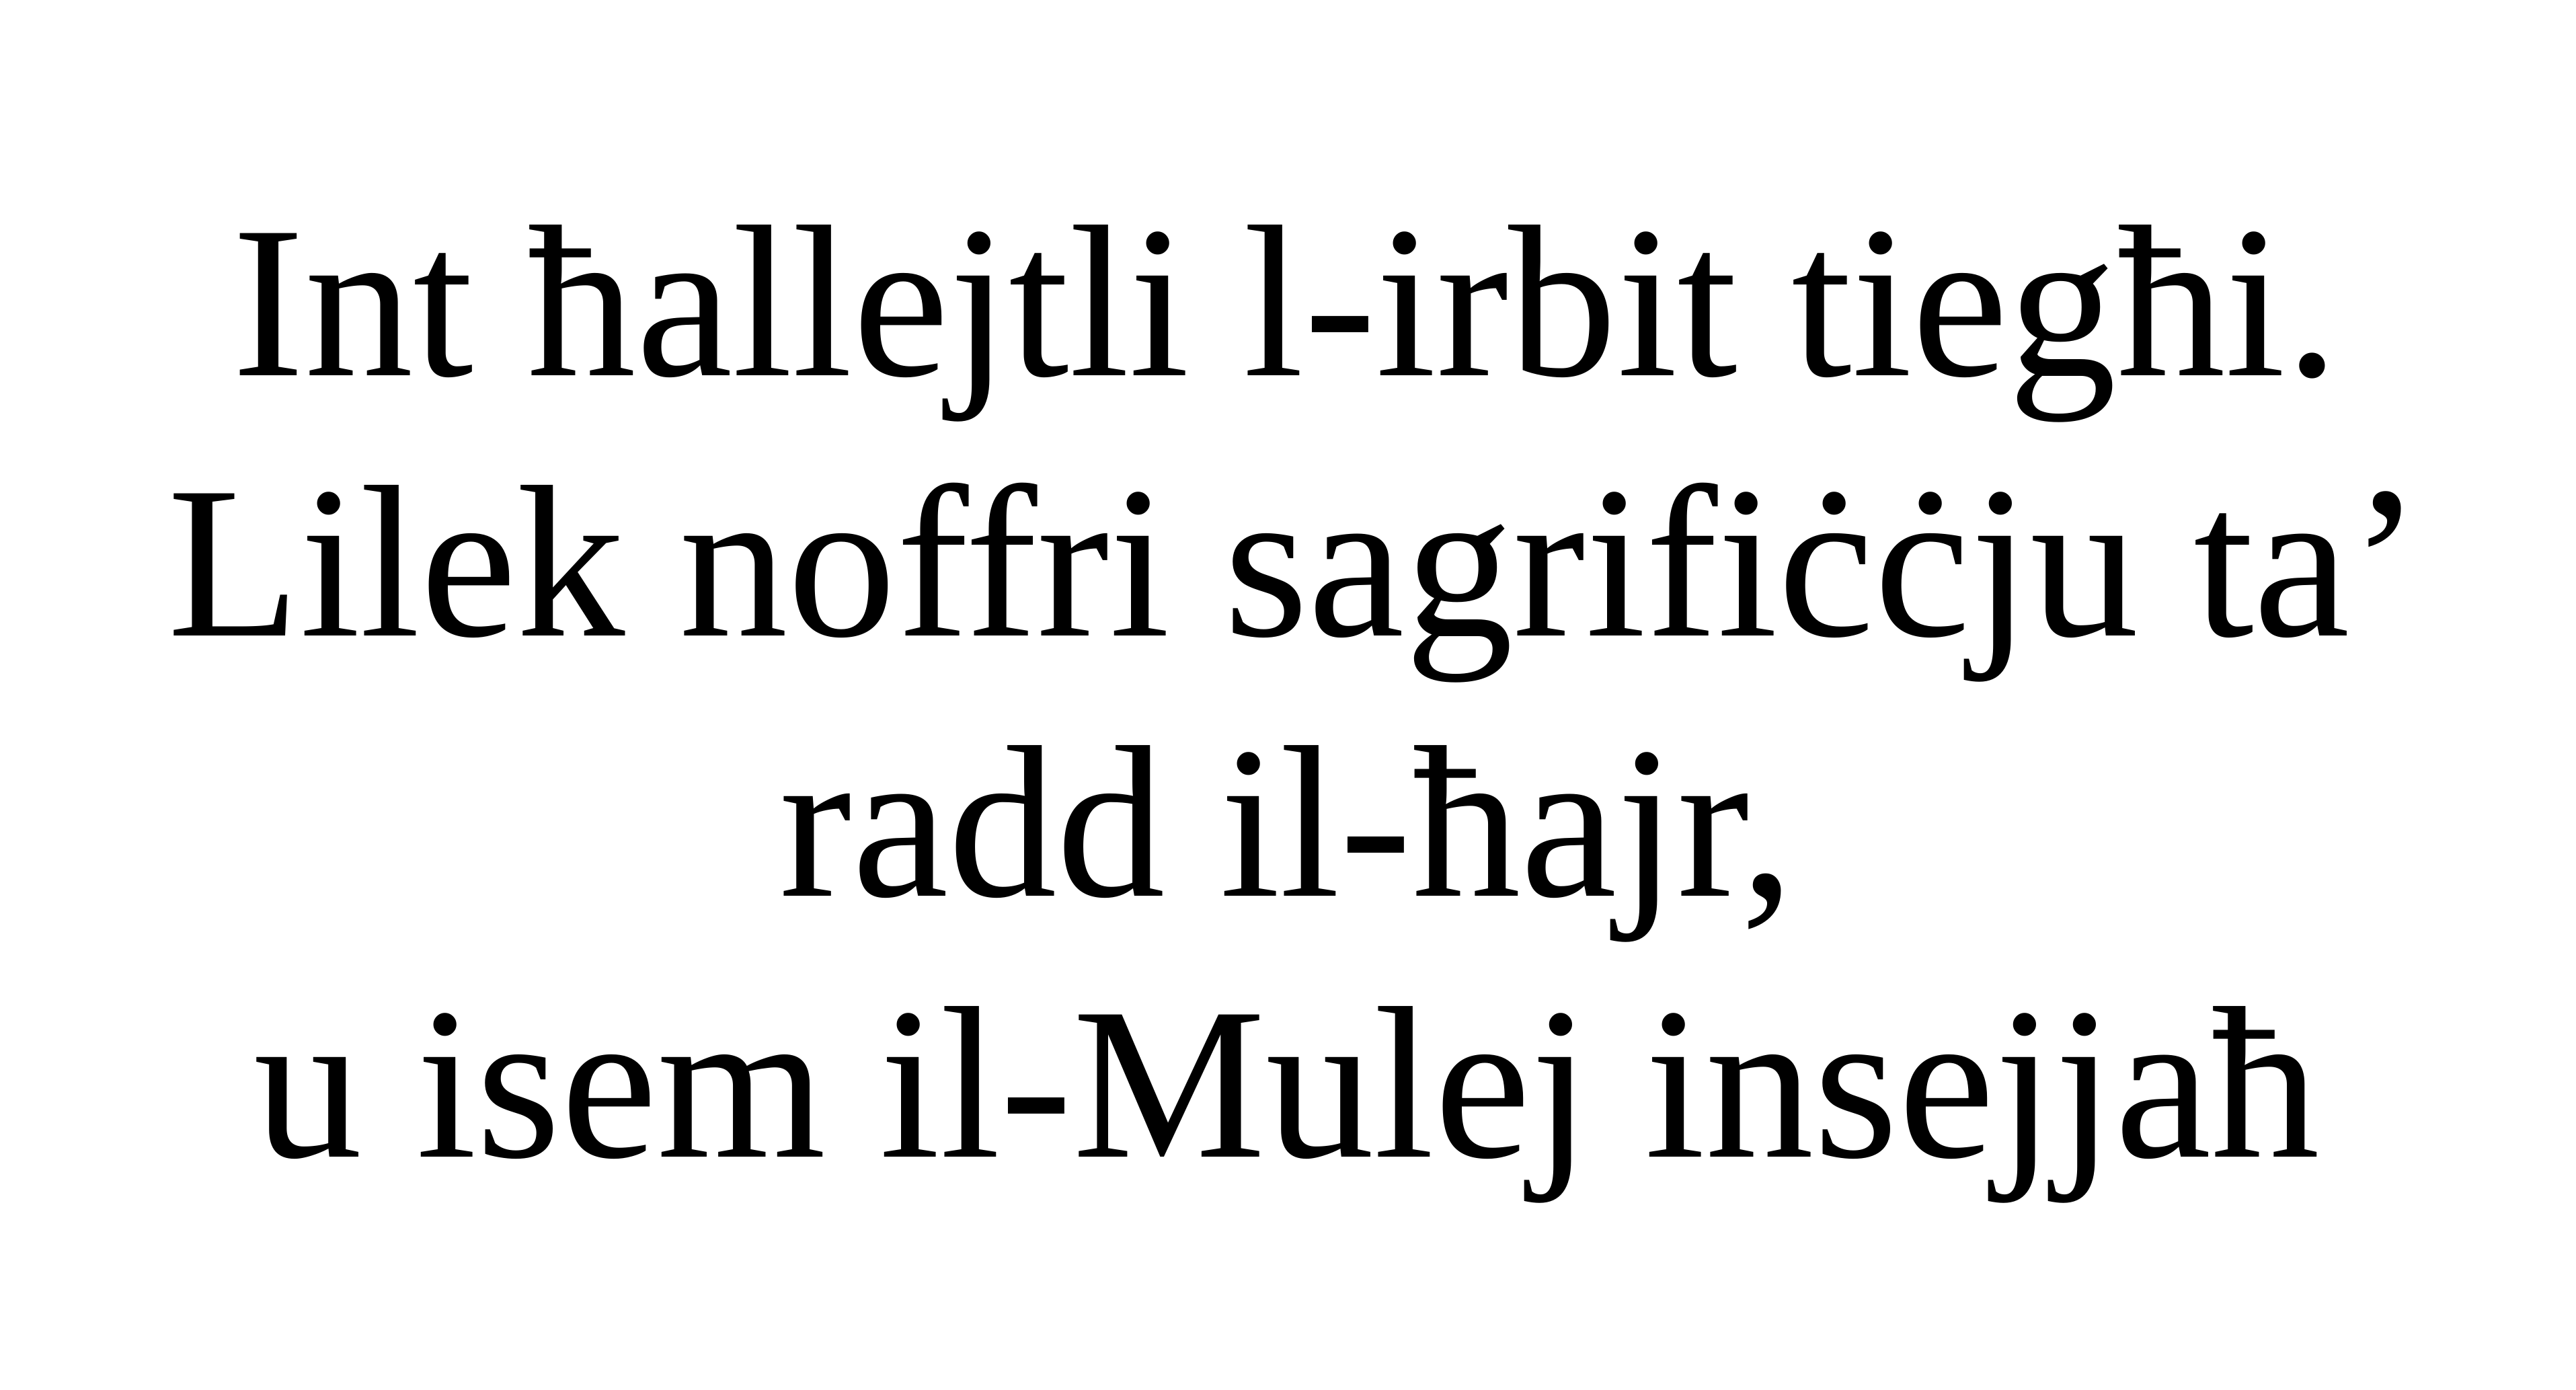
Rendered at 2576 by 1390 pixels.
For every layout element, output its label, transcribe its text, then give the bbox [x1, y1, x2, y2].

text_box Int ħallejtli l-irbit tiegħi. Lilek noffri sagrifiċċju ta’ radd il-ħajr, u isem il-Mulej insejjaħ [48, 147, 2528, 1212]
